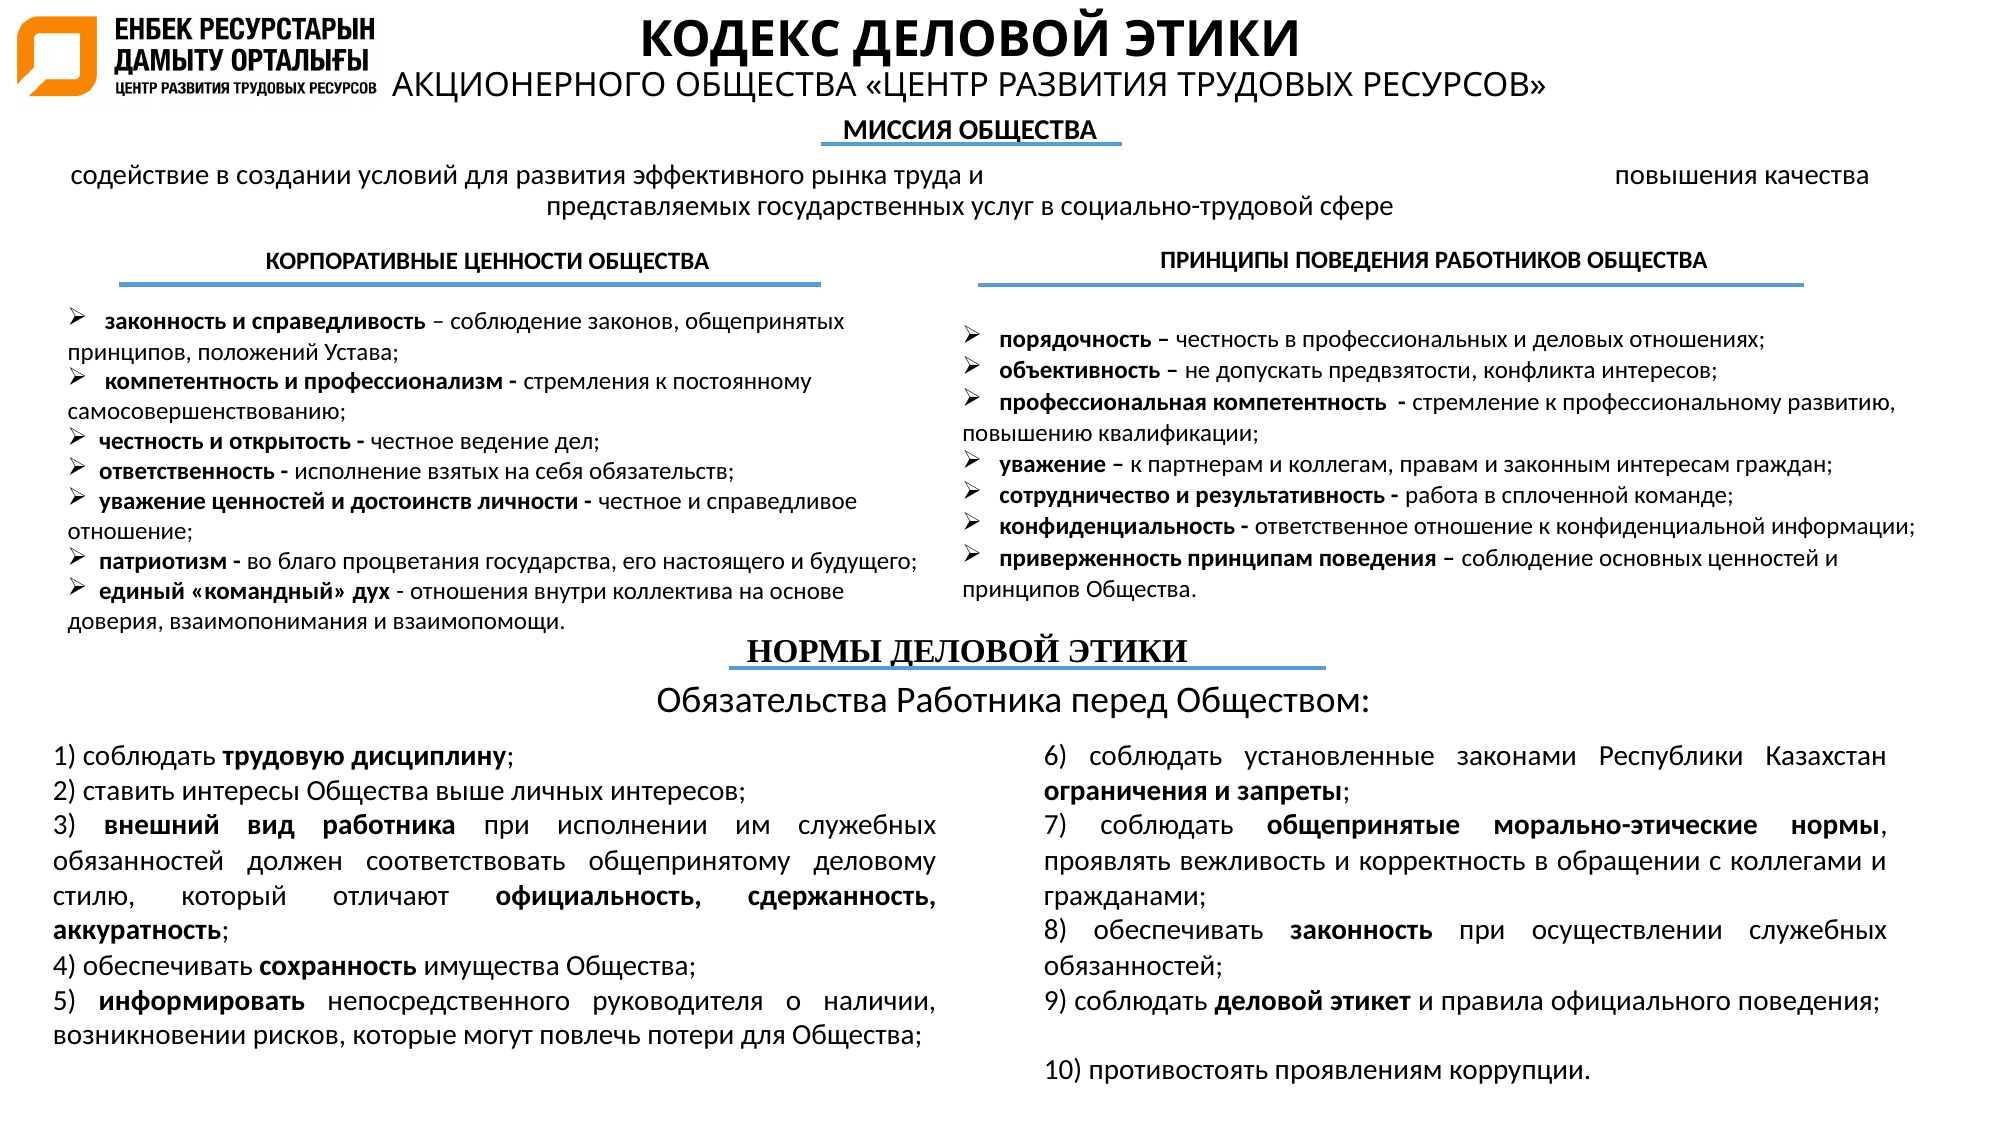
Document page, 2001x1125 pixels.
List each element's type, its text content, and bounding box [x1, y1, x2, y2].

text_box 1) соблюдать трудовую дисциплину; 2) ставить интересы Общества выше личных интересов; 3) внешний вид работника при исполнении им служебных обязанностей должен соответствовать общепринятому деловому стилю, который отличают официальность, сдержанность, аккуратность; 4) обеспечивать сохранность имущества Общества; 5) информировать непосредственного руководителя о наличии, возникновении рисков, которые могут повлечь потери для Общества; [38, 728, 952, 1058]
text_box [917, 239, 1952, 621]
text_box 6) соблюдать установленные законами Республики Казахстан ограничения и запреты; 7) соблюдать общепринятые морально-этические нормы, проявлять вежливость и корректность в обращении с коллегами и гражданами; 8) обеспечивать законность при осуществлении служебных обязанностей; 9) соблюдать деловой этикет и правила официального поведения; 10) противостоять проявлениям коррупции. [1029, 728, 1903, 1093]
text_box НОРМЫ ДЕЛОВОЙ ЭТИКИ [732, 621, 1204, 666]
subtitle МИССИЯ ОБЩЕСТВА содействие в создании условий для развития эффективного рынка труда и повышения качества представляемых государственных услуг в социально-трудовой сфере [38, 106, 1903, 231]
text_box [24, 240, 952, 659]
text_box Обязательства Работника перед Обществом: [641, 668, 1387, 728]
picture [12, 14, 378, 109]
title КОДЕКС ДЕЛОВОЙ ЭТИКИ АКЦИОНЕРНОГО ОБЩЕСТВА «ЦЕНТР РАЗВИТИЯ ТРУДОВЫХ РЕСУРСОВ» [80, 3, 1860, 106]
